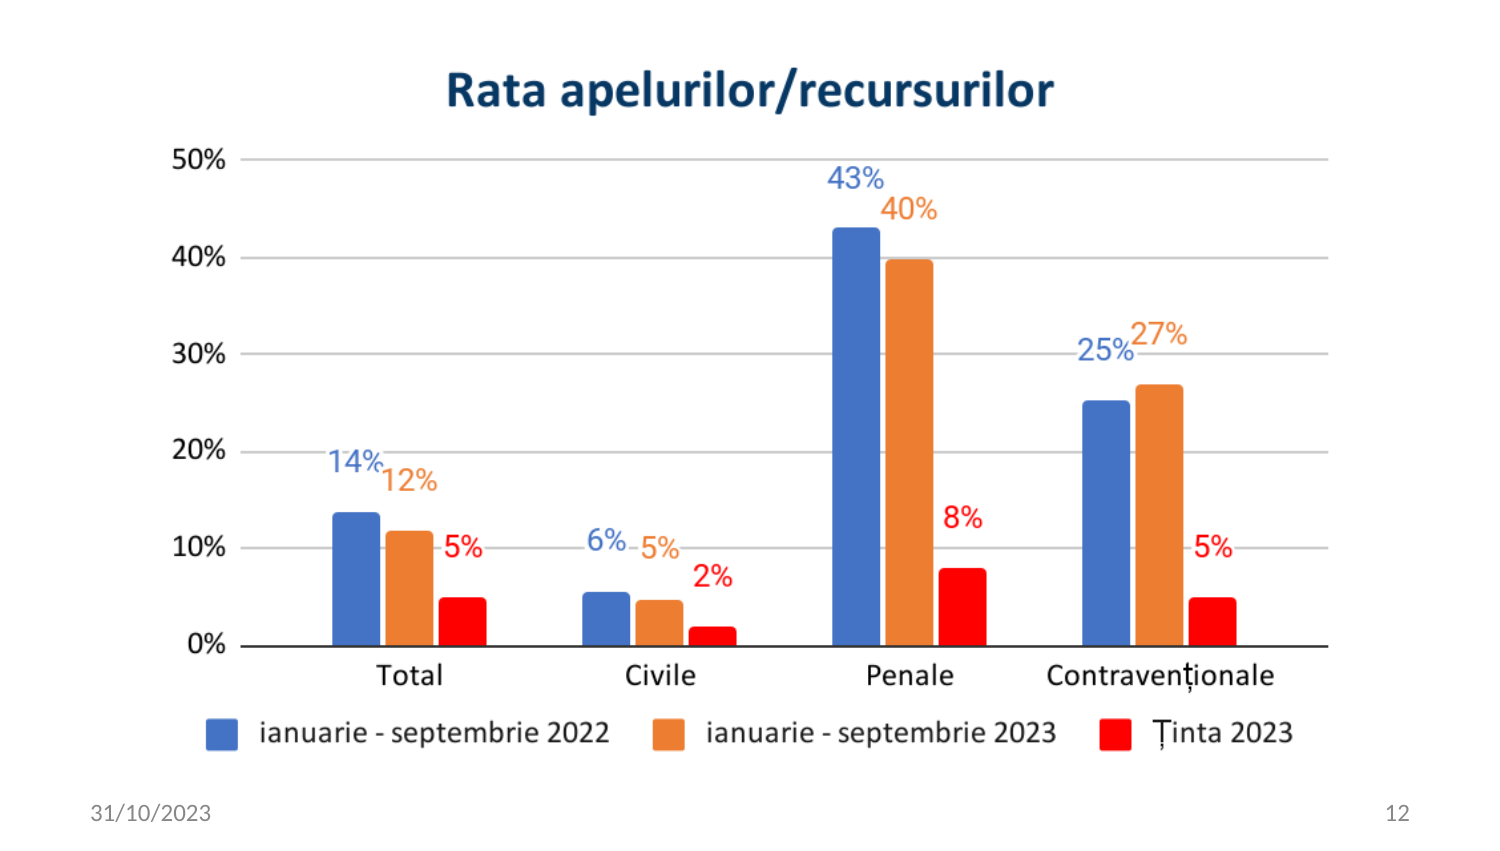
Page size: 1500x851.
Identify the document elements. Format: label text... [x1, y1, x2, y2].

slide_number 12 [1074, 788, 1425, 834]
picture [133, 28, 1367, 789]
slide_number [75, 788, 425, 834]
